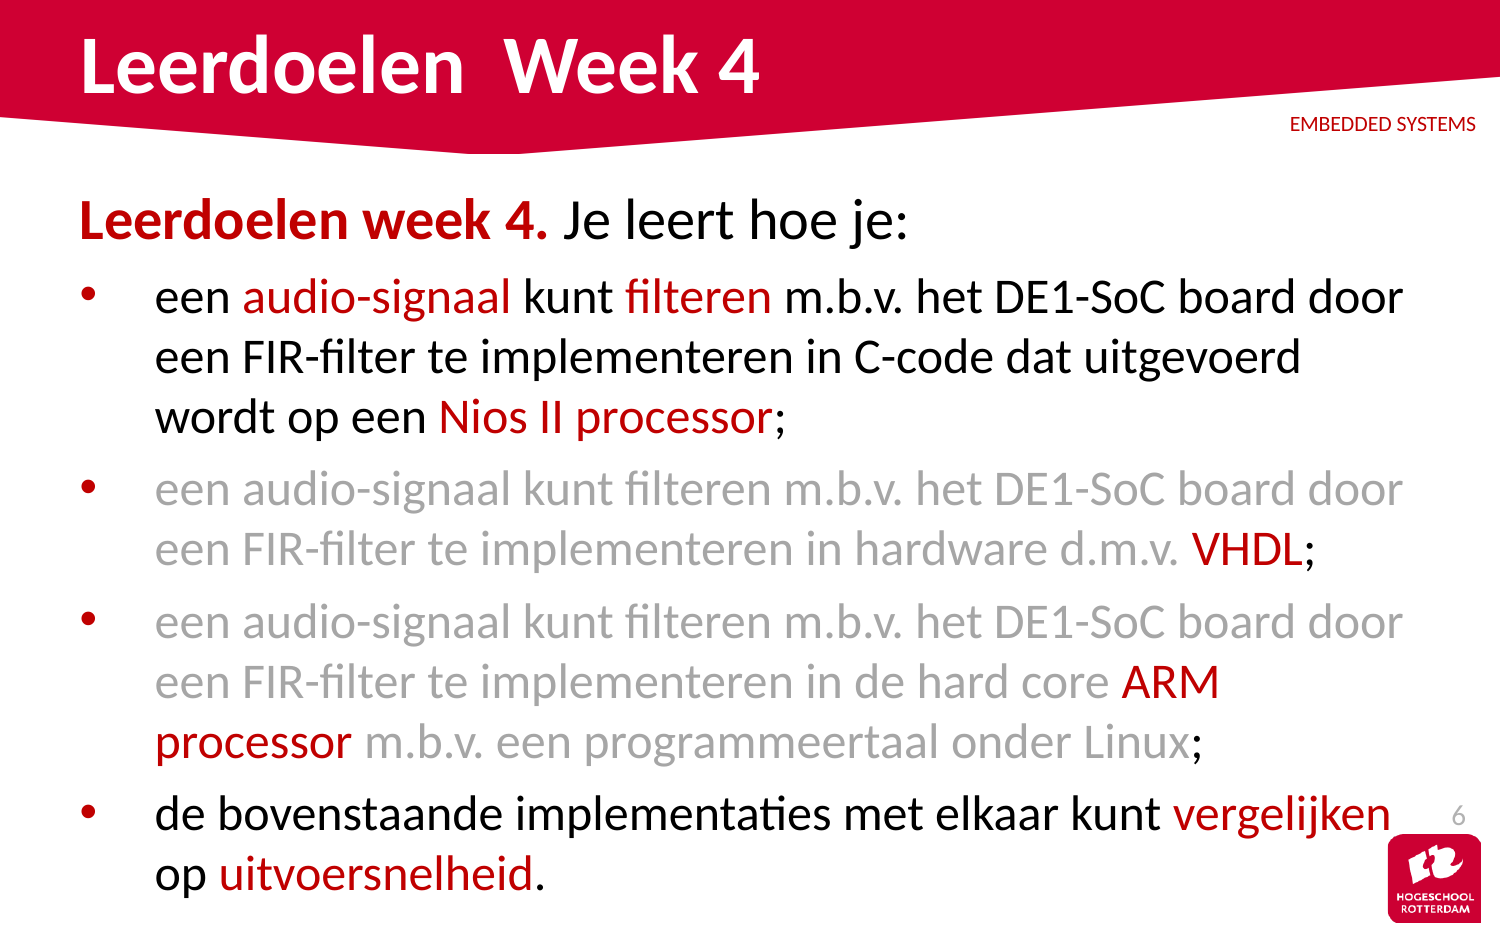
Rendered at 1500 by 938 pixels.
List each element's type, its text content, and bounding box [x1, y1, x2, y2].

slide_number 6 [1387, 787, 1481, 839]
title Leerdoelen Week 4 [64, 0, 1436, 138]
list Leerdoelen week 4. Je leert hoe je: een audio-signaal kunt filteren m.b.v. het DE1-SoC board door een FIR-filter te implementeren in C-code dat uitgevoerd wordt op een Nios II processor; een audio-signaal kunt filteren m.b.v. het DE1-SoC board door een FIR-filter te implementeren in hardware d.m.v. VHDL; een audio-signaal kunt filteren m.b.v. het DE1-SoC board door een FIR-filter te implementeren in de hard core ARM processor m.b.v. een programmeertaal onder Linux; de bovenstaande implementaties met elkaar kunt vergelijken op uitvoersnelheid. [64, 173, 1436, 906]
